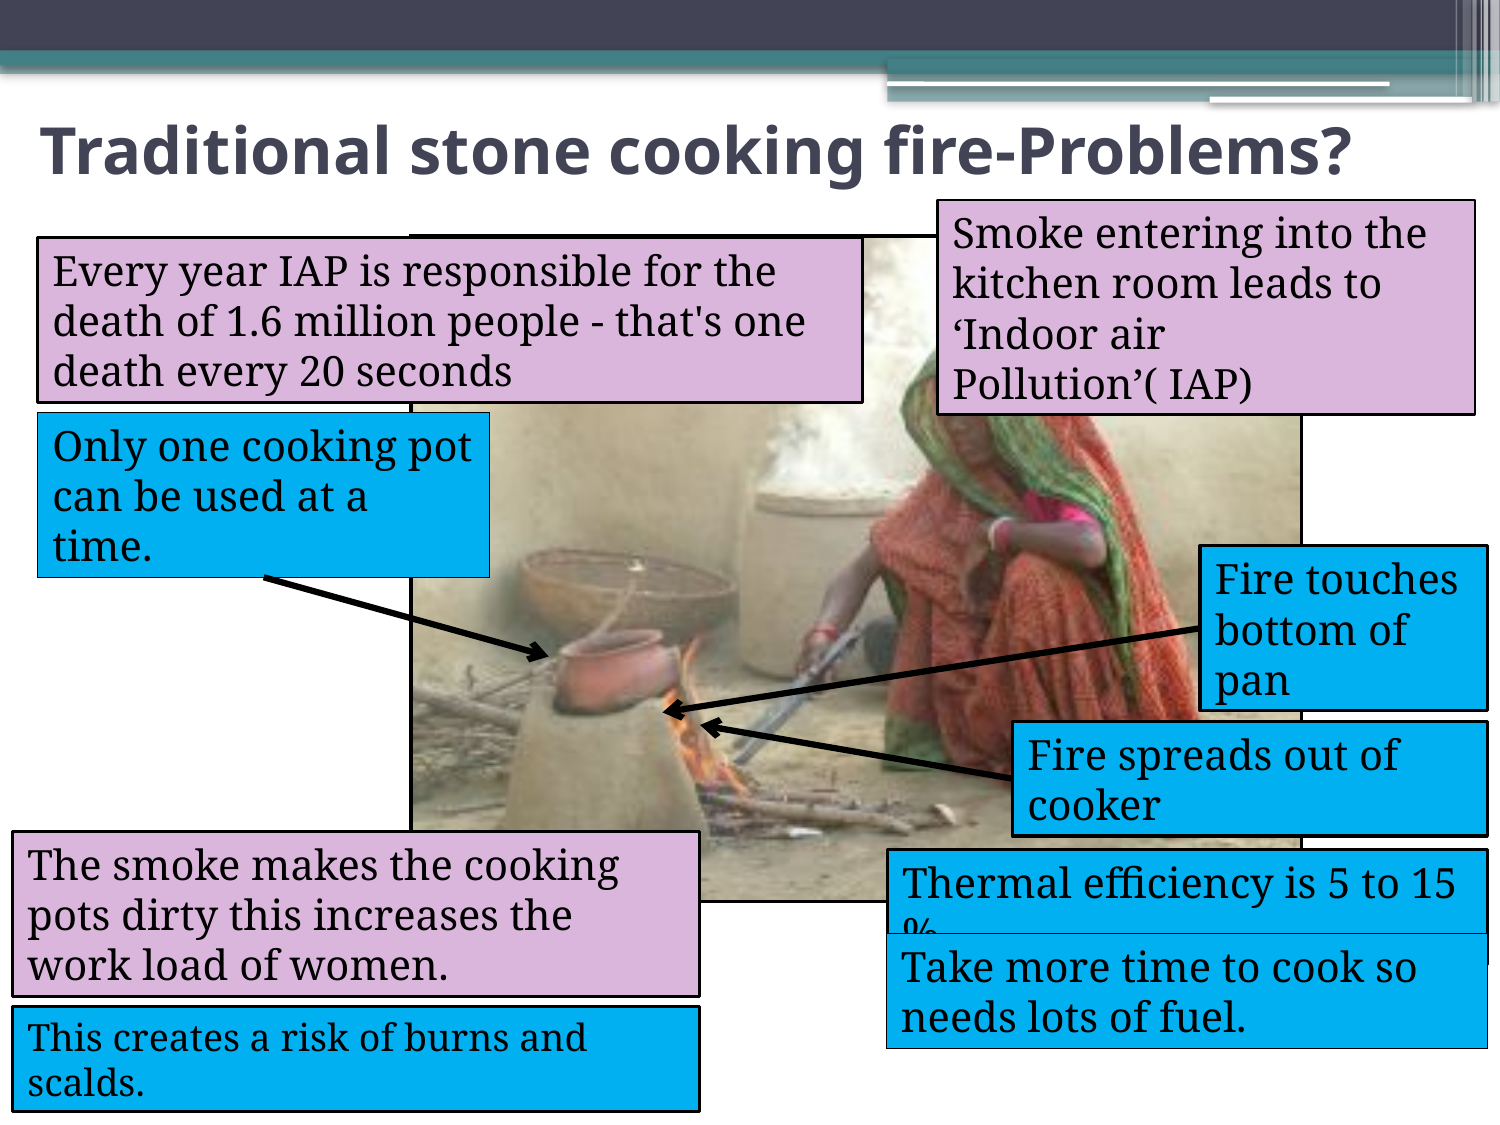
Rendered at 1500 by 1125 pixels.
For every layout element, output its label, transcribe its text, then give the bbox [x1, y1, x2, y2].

picture [1233, 628, 1237, 643]
text_box Fire spreads out of cooker [1305, 721, 1488, 837]
picture [1026, 877, 1030, 897]
text_box This creates a risk of burns and scalds. [12, 1006, 700, 1112]
picture [412, 237, 1301, 901]
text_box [662, 628, 1201, 713]
text_box Smoke entering into the kitchen room leads to ‘Indoor air Pollution’( IAP) [937, 199, 1475, 415]
text_box Every year IAP is responsible for the death of 1.6 million people - that's one death every 20 seconds [37, 237, 409, 403]
text_box Take more time to cook so needs lots of fuel. [886, 933, 1488, 1049]
text_box Thermal efficiency is 5 to 15 %. [887, 849, 1488, 933]
picture [1220, 877, 1224, 897]
title Traditional stone cooking fire-Problems? [24, 99, 1375, 275]
text_box The smoke makes the cooking pots dirty this increases the work load of women. [12, 831, 700, 997]
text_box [37, 412, 549, 657]
text_box Fire touches bottom of pan [1305, 545, 1488, 711]
picture [1233, 678, 1237, 693]
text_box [699, 724, 1013, 780]
picture [1231, 753, 1235, 768]
